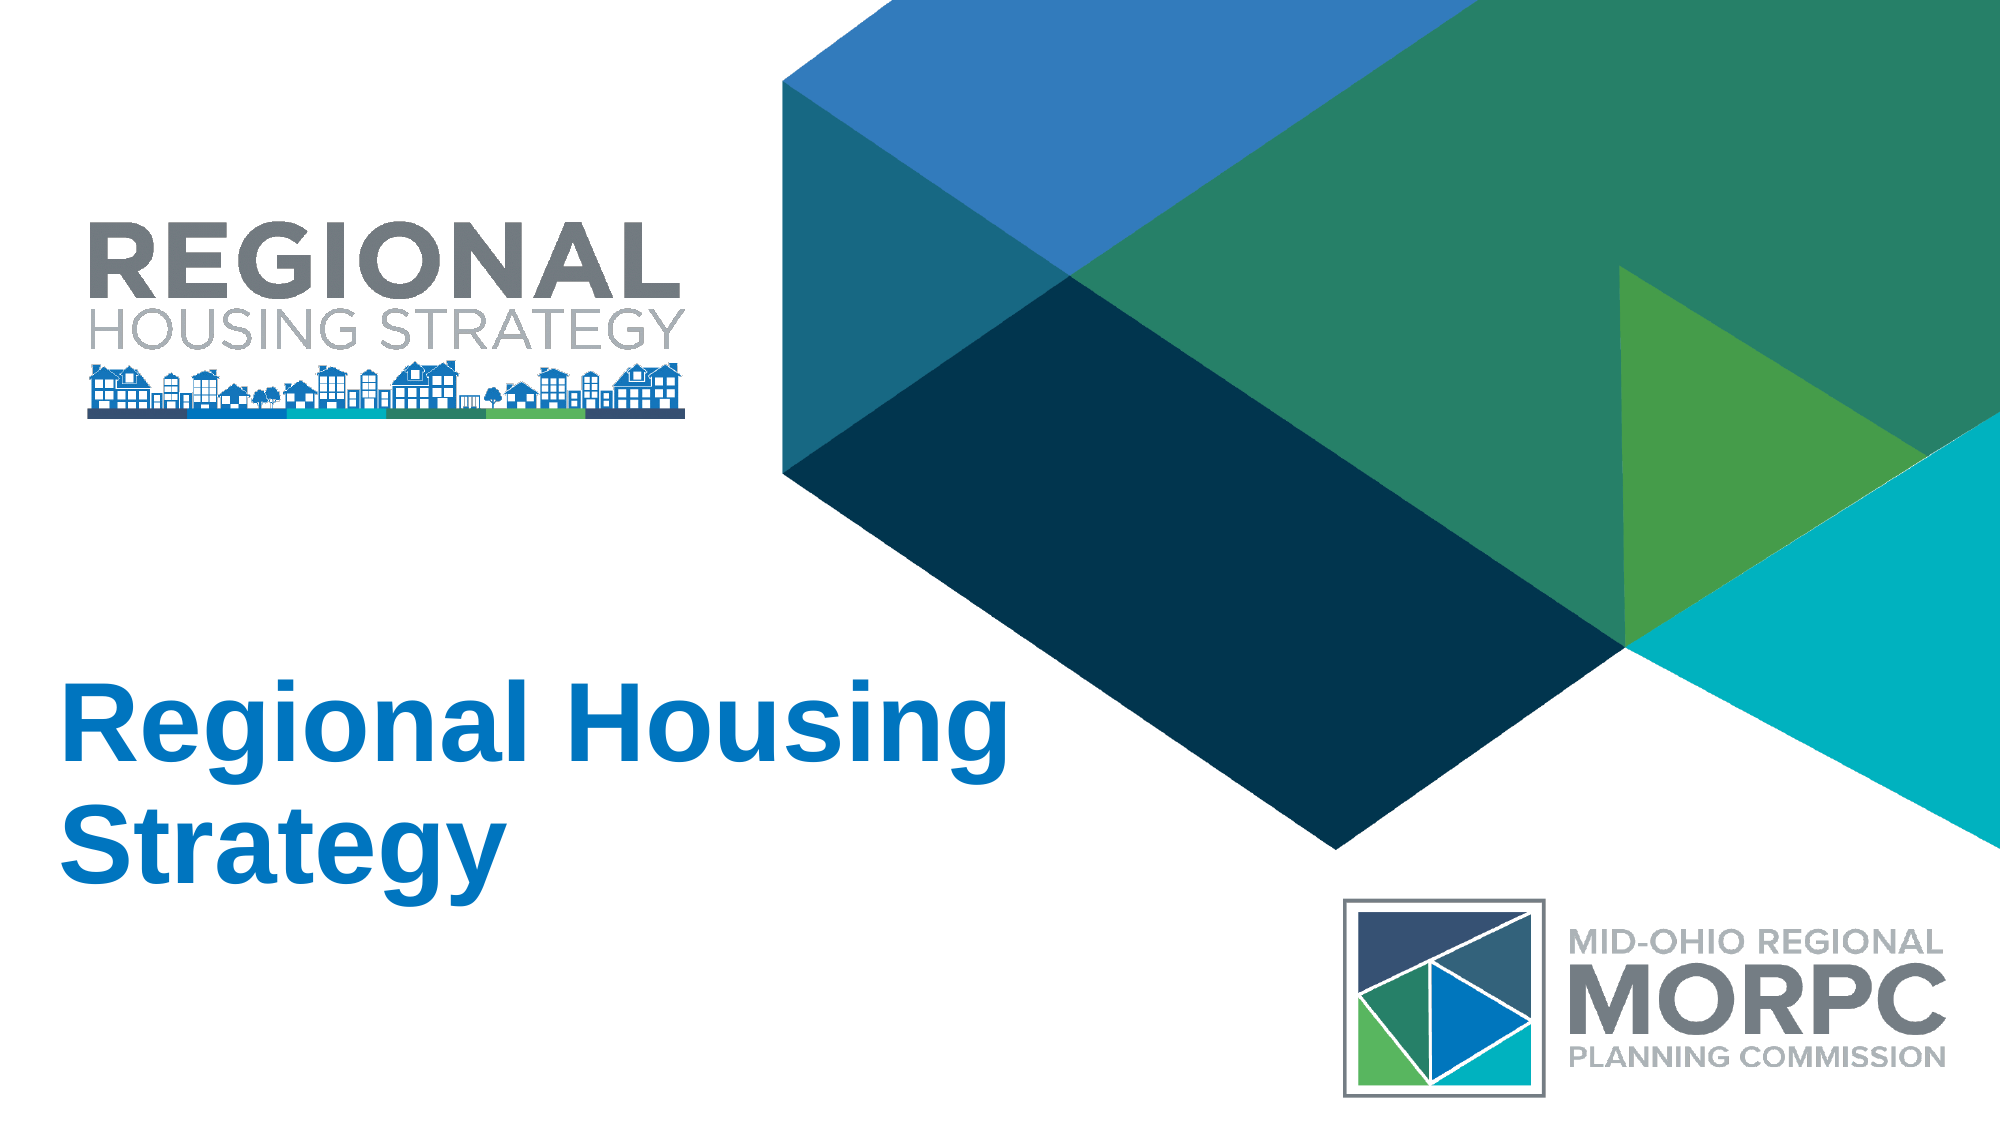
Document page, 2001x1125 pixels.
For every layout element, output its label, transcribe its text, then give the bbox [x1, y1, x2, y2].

title Regional Housing Strategy [43, 628, 1199, 916]
picture [75, 0, 2000, 1106]
